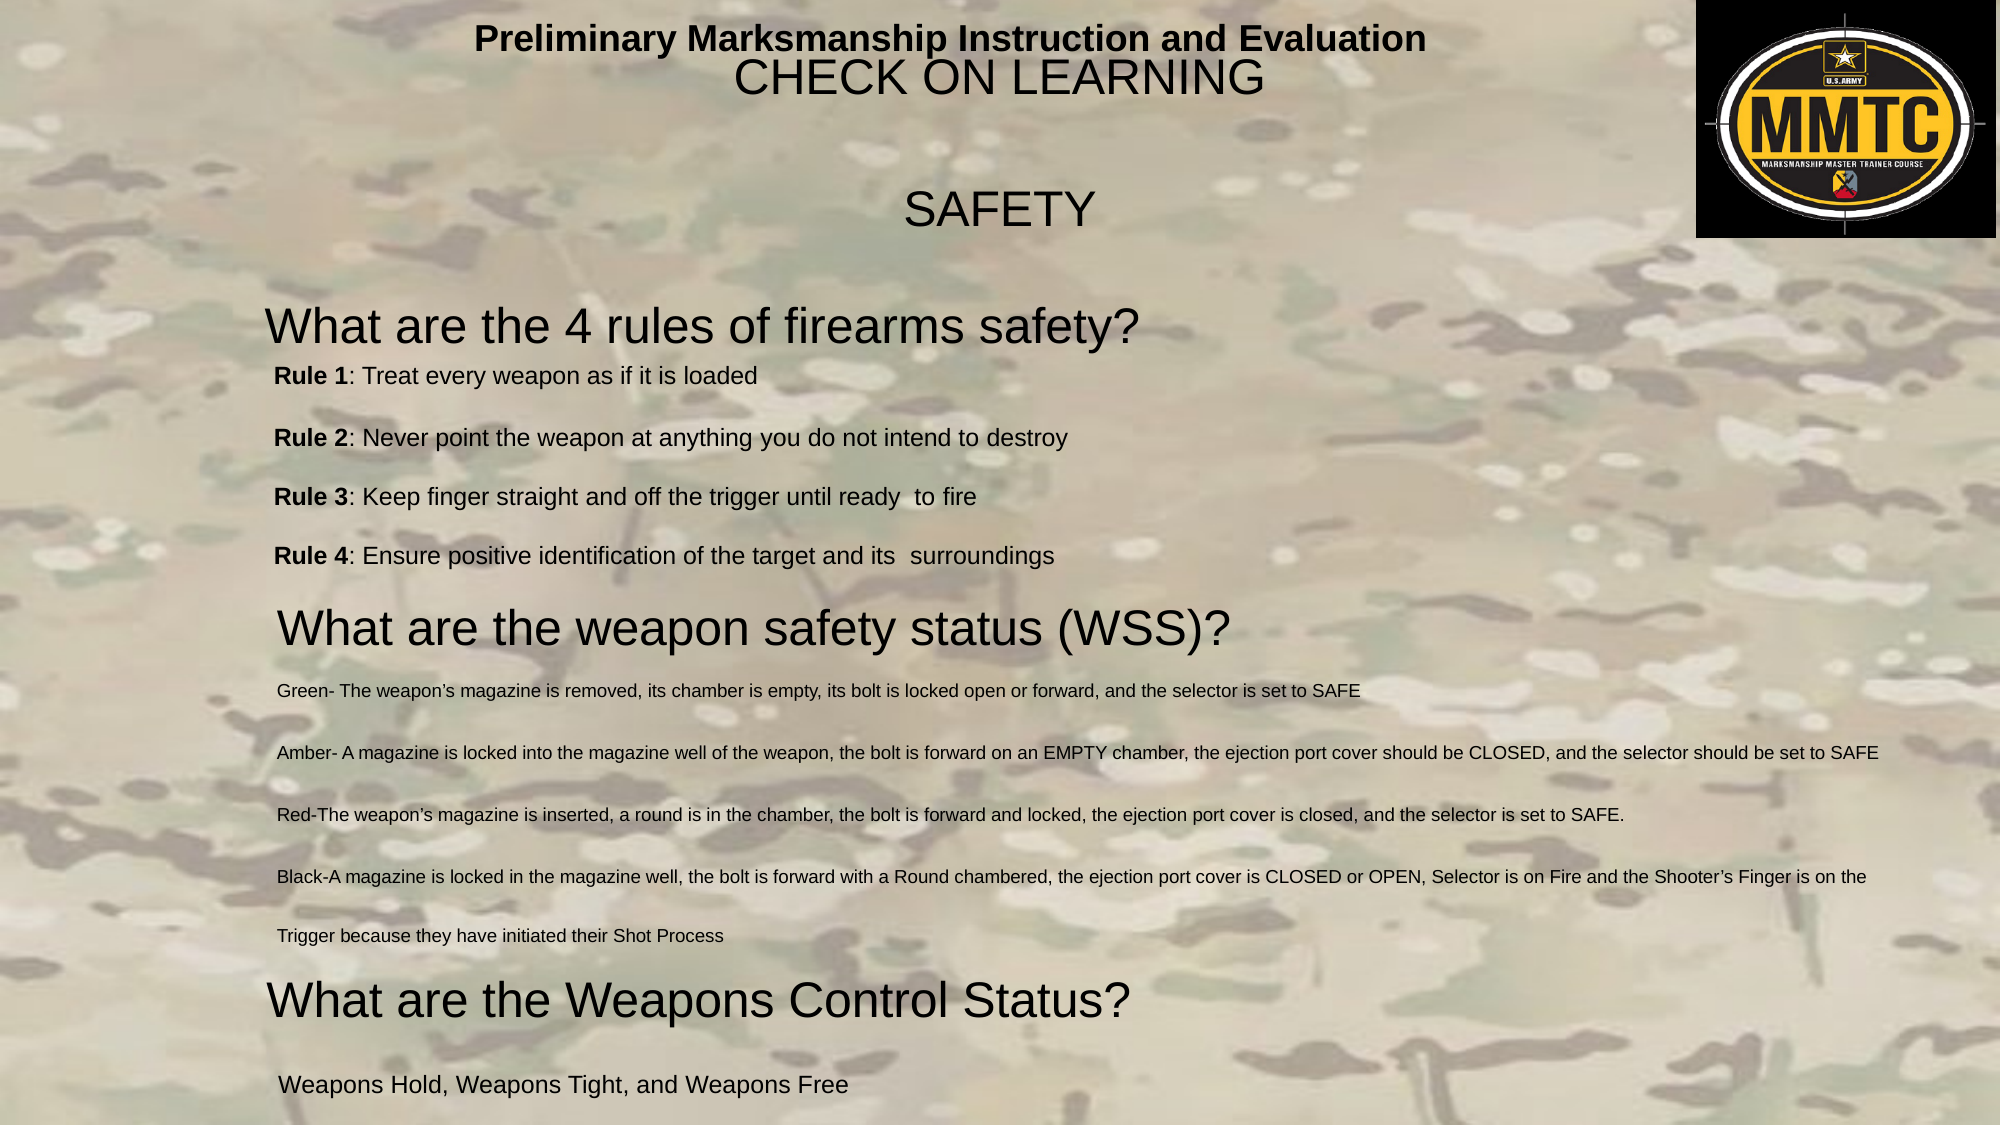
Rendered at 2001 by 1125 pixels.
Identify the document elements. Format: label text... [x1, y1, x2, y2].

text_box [249, 355, 1751, 564]
text_box What are the weapon safety status (WSS)? [260, 588, 1813, 634]
text_box Rule 1: Treat every weapon as if it is loaded Rule 2: Never point the weapon at anything you do not intend to destroy Rule 3: Keep finger straight and off the trigger until ready to fire Rule 4: Ensure positive identification of the target and its surroundings [257, 571, 1439, 578]
text_box What are the Weapons Control Status? [249, 960, 1750, 1036]
text_box Weapons Hold, Weapons Tight, and Weapons Free [261, 1032, 916, 1107]
picture [0, 0, 2000, 1125]
text_box What are the 4 rules of firearms safety? [249, 286, 1750, 355]
text_box CHECK ON LEARNING [249, 37, 1750, 113]
text_box Green- The weapon’s magazine is removed, its chamber is empty, its bolt is locked open or forward, and the selector is set to SAFE Amber- A magazine is locked into the magazine well of the weapon, the bolt is forward on an EMPTY chamber, the ejection port cover should be CLOSED, and the selector should be set to SAFE Red-The weapon’s magazine is inserted, a round is in the chamber, the bolt is forward and locked, the ejection port cover is closed, and the selector is set to SAFE. Black-A magazine is locked in the magazine well, the bolt is forward with a Round chambered, the ejection port cover is CLOSED or OPEN, Selector is on Fire and the Shooter’s Finger is on the Trigger because they have initiated their Shot Process [260, 634, 1976, 1016]
text_box SAFETY [249, 166, 1750, 237]
